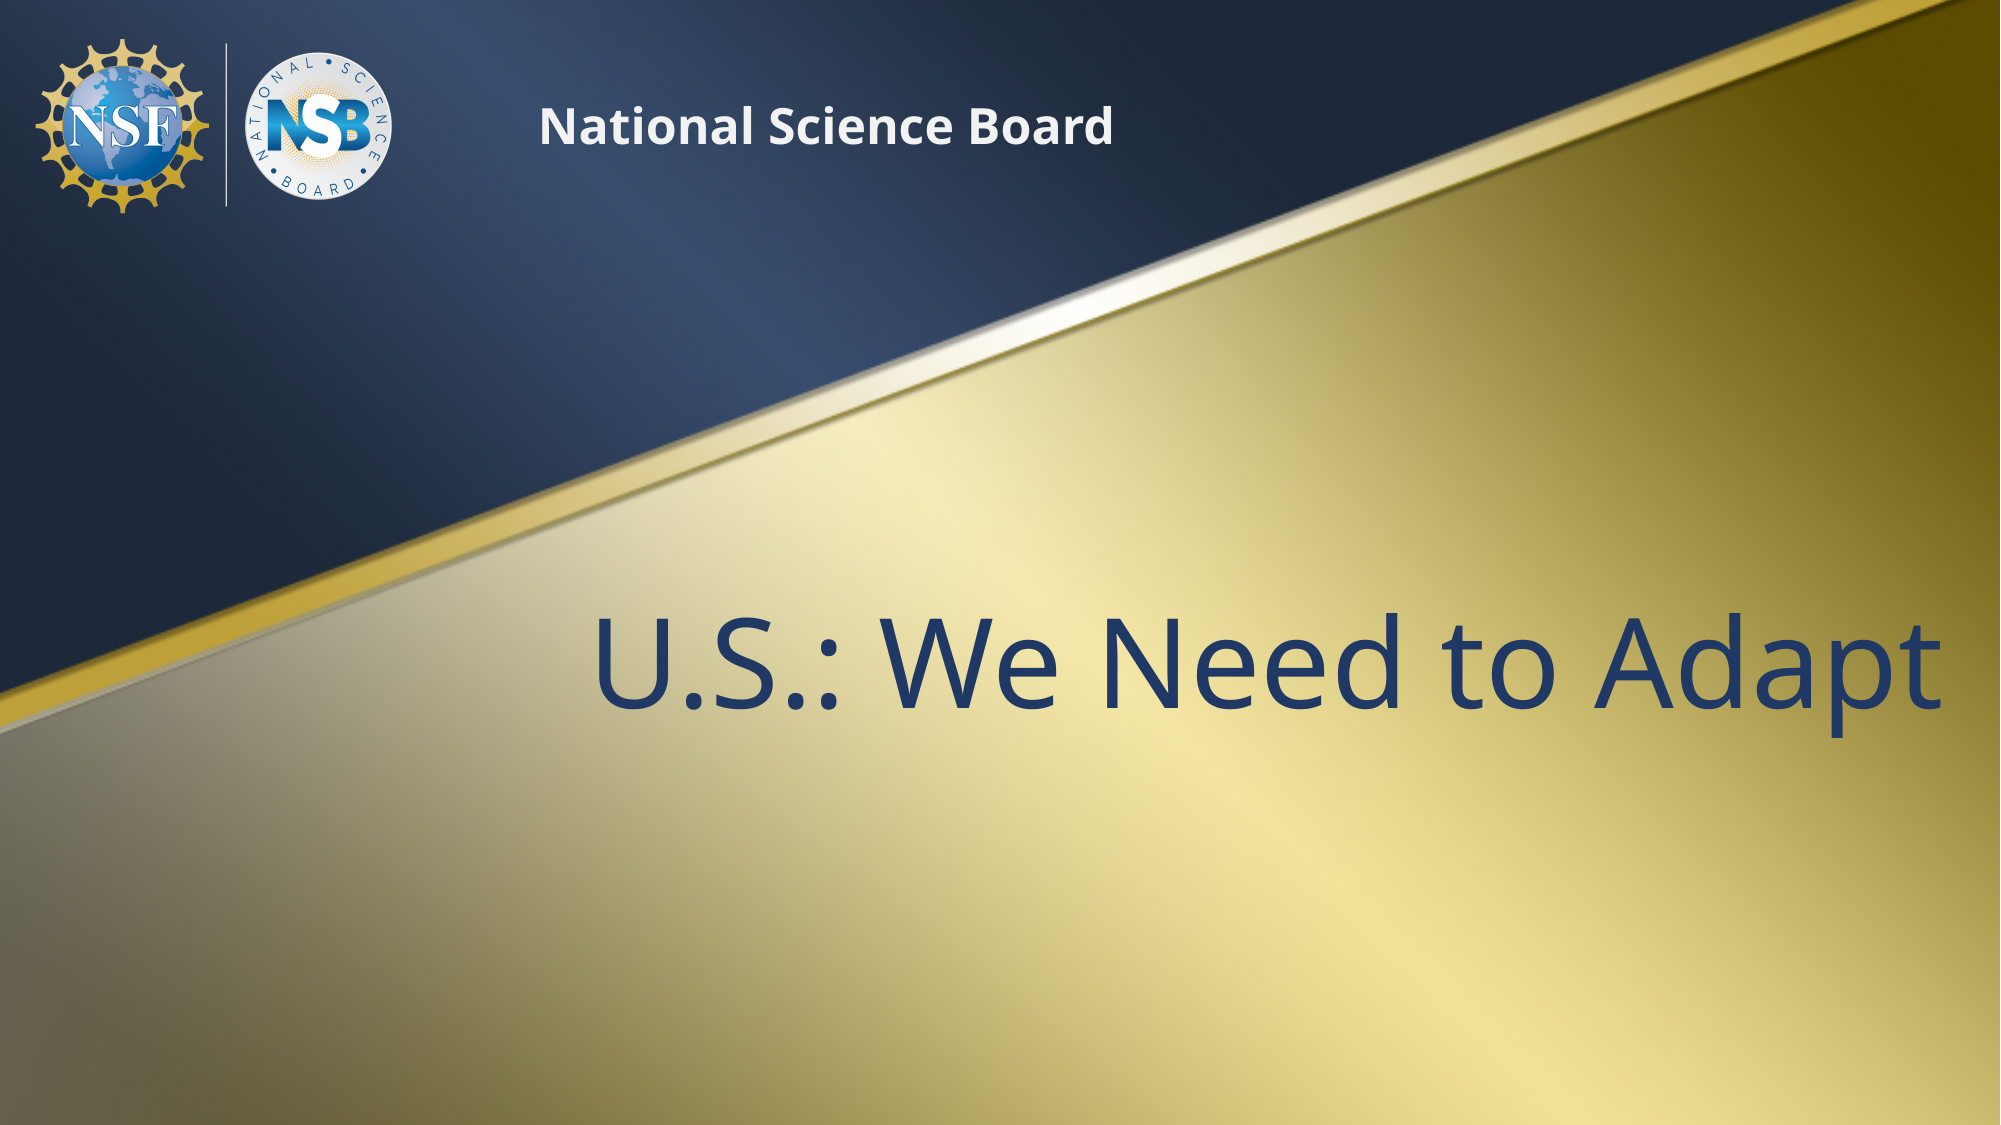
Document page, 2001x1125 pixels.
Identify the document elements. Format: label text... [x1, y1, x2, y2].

picture [0, 0, 2000, 1125]
title U.S.: We Need to Adapt [459, 351, 1960, 743]
